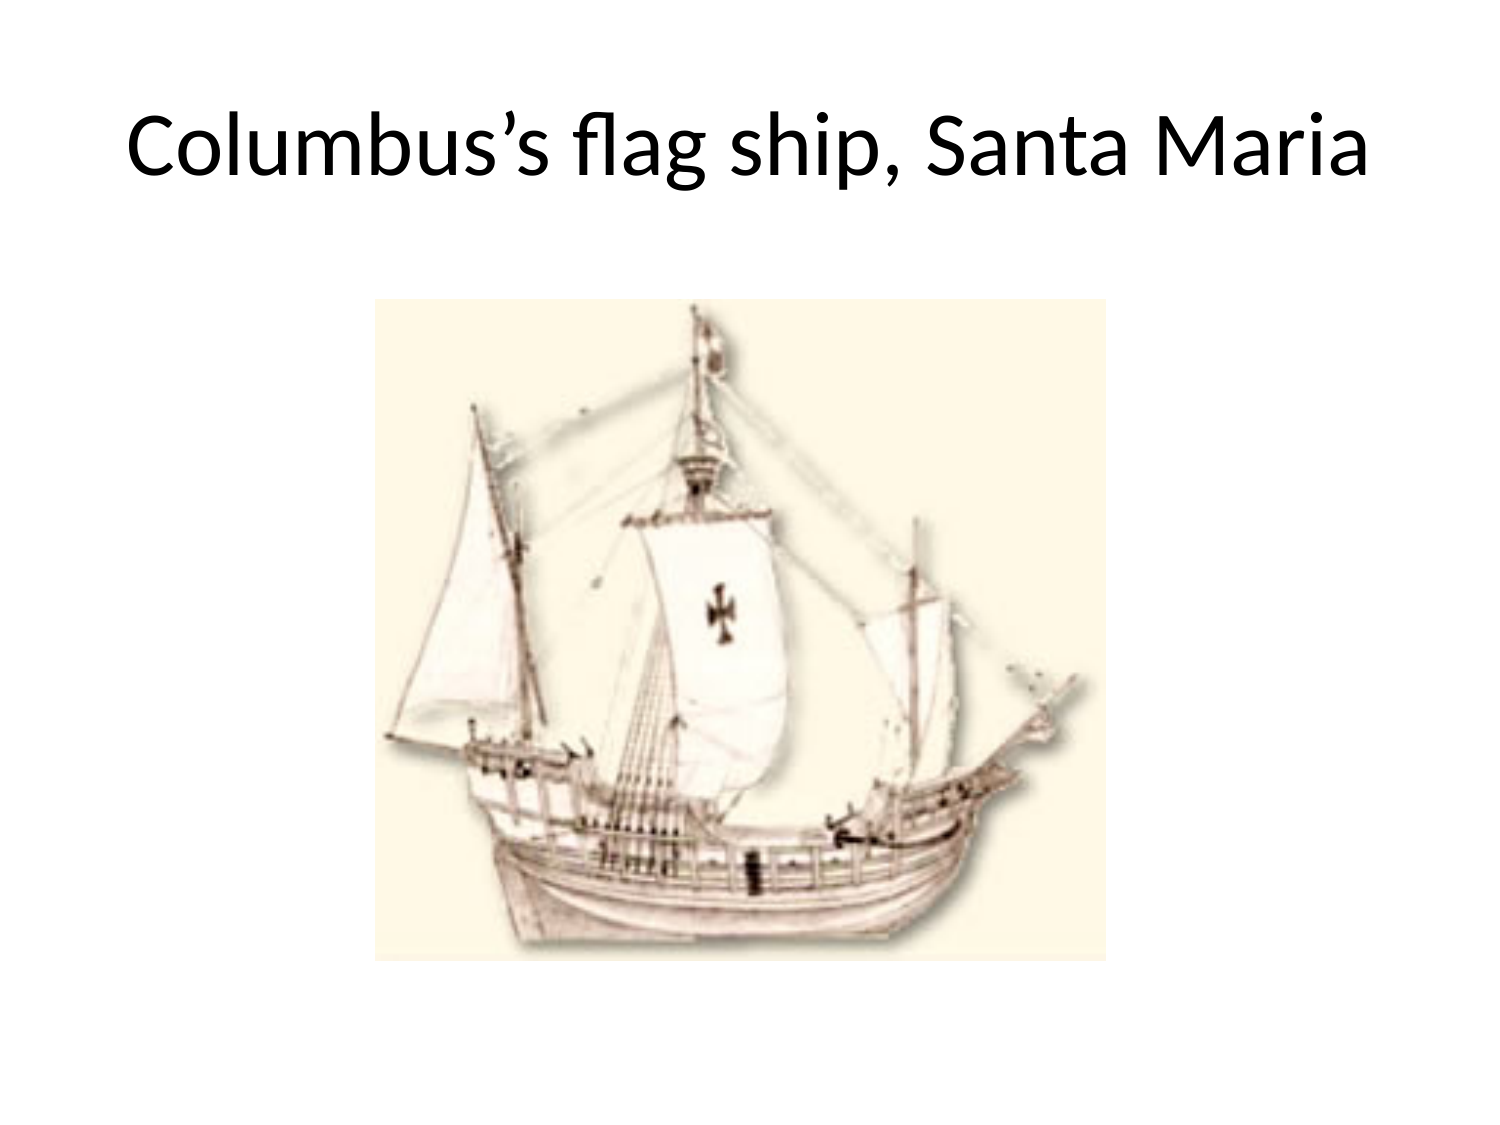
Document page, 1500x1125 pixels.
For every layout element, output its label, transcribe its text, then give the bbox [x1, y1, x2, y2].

title Columbus’s flag ship, Santa Maria [75, 45, 1425, 233]
picture [374, 299, 1106, 961]
